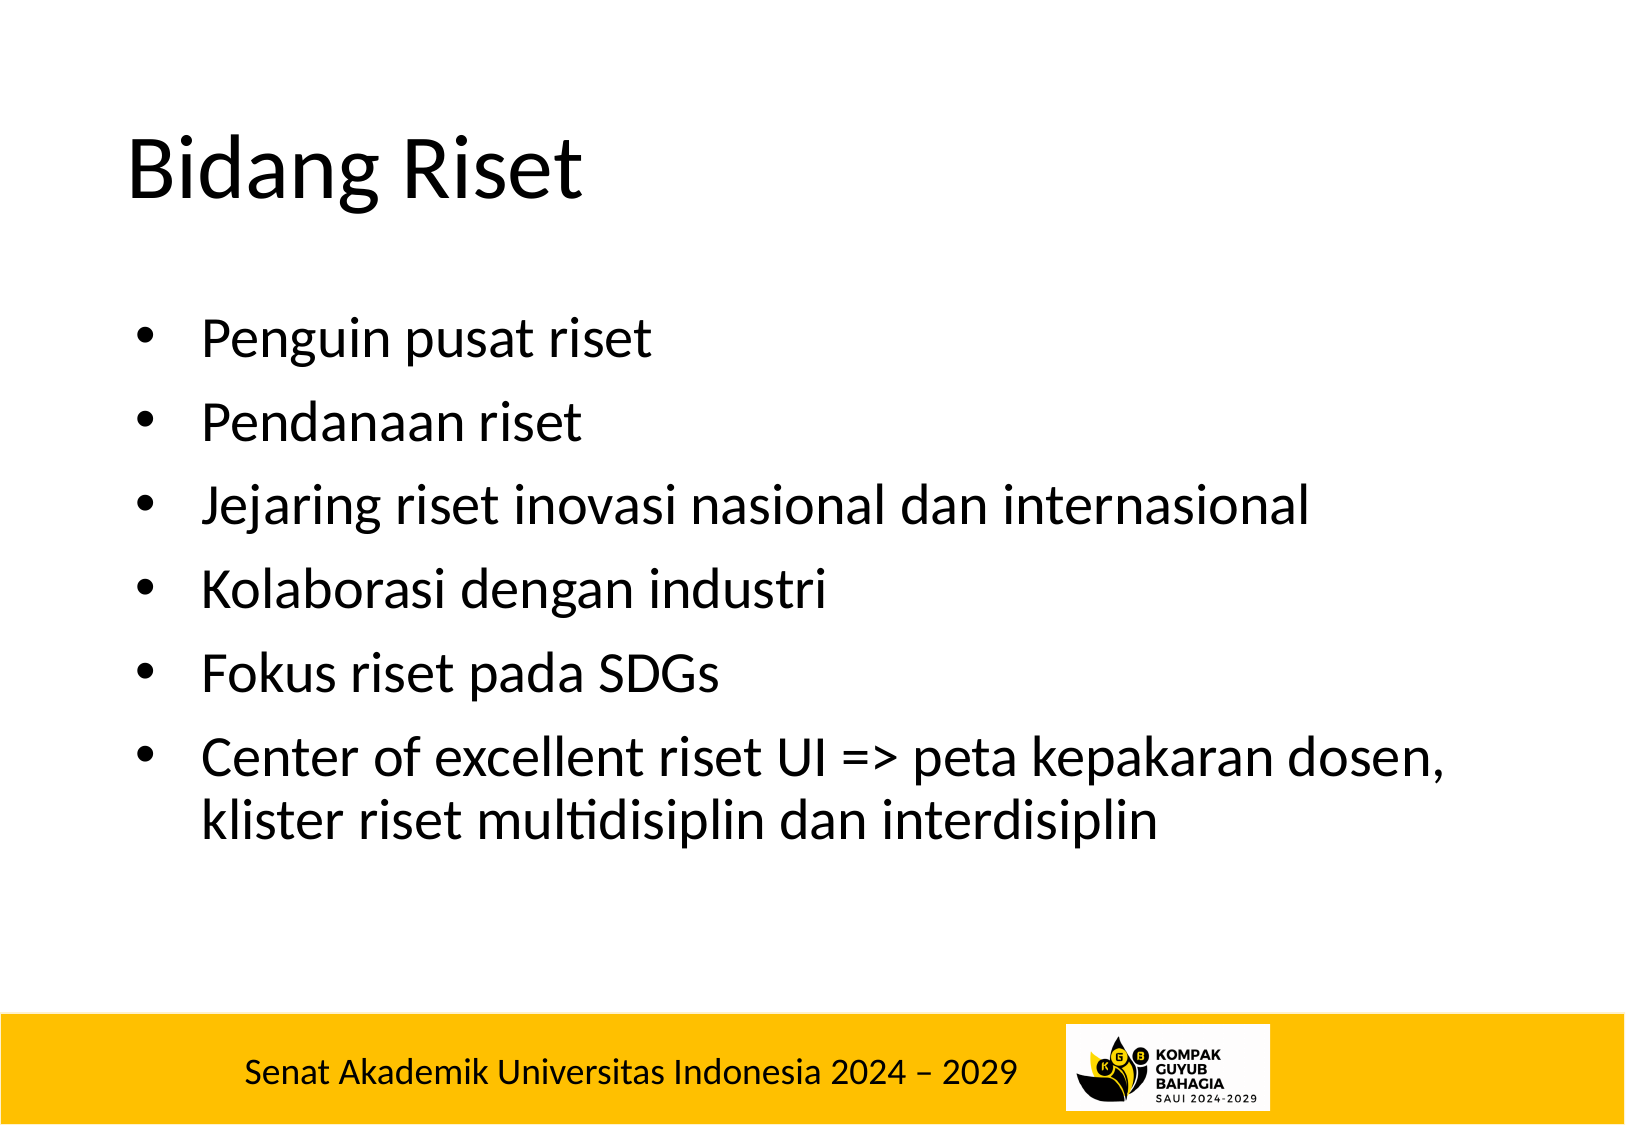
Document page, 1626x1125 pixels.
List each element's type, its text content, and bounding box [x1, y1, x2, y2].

list Penguin pusat riset Pendanaan riset Jejaring riset inovasi nasional dan internasional Kolaborasi dengan industri Fokus riset pada SDGs Center of excellent riset UI => peta kepakaran dosen, klister riset multidisiplin dan interdisiplin [111, 299, 1514, 1014]
title Bidang Riset [111, 59, 1514, 278]
picture [1066, 1024, 1271, 1111]
